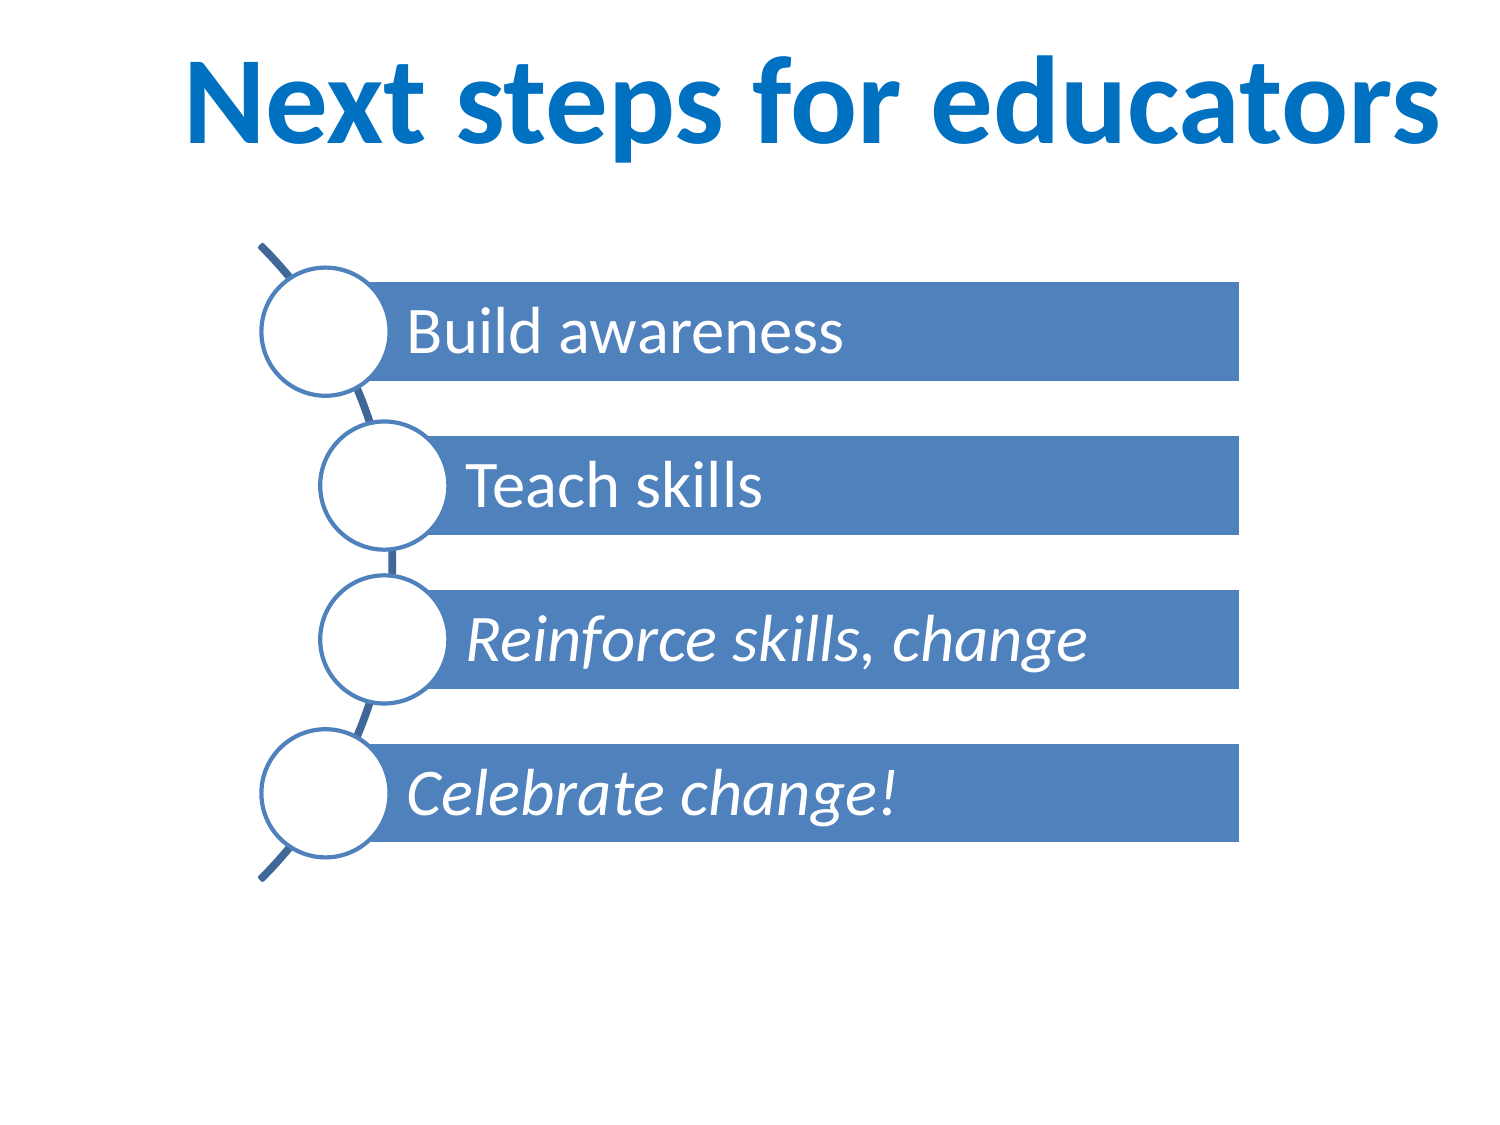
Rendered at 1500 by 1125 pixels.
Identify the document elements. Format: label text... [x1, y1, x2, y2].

title Next steps for educators [137, 0, 1488, 188]
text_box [249, 228, 1251, 897]
